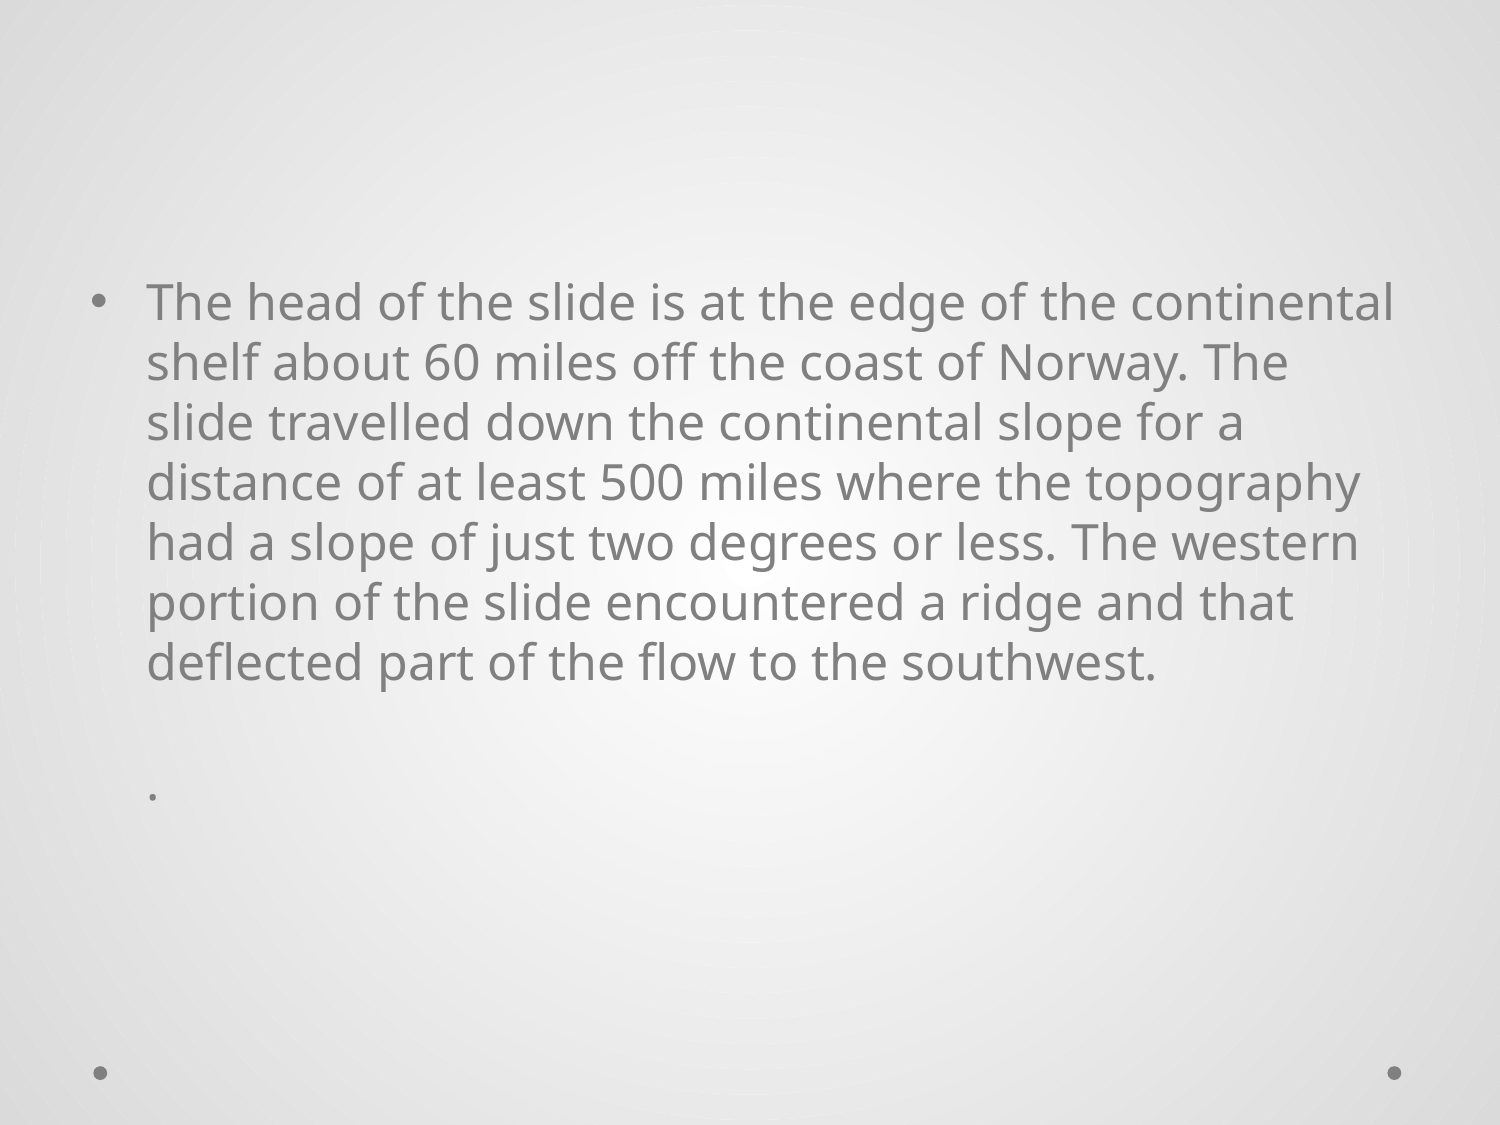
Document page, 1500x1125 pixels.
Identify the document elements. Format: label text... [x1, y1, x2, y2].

list The head of the slide is at the edge of the continental shelf about 60 miles off the coast of Norway. The slide travelled down the continental slope for a distance of at least 500 miles where the topography had a slope of just two degrees or less. The western portion of the slide encountered a ridge and that deflected part of the flow to the southwest. . [75, 262, 1425, 1005]
